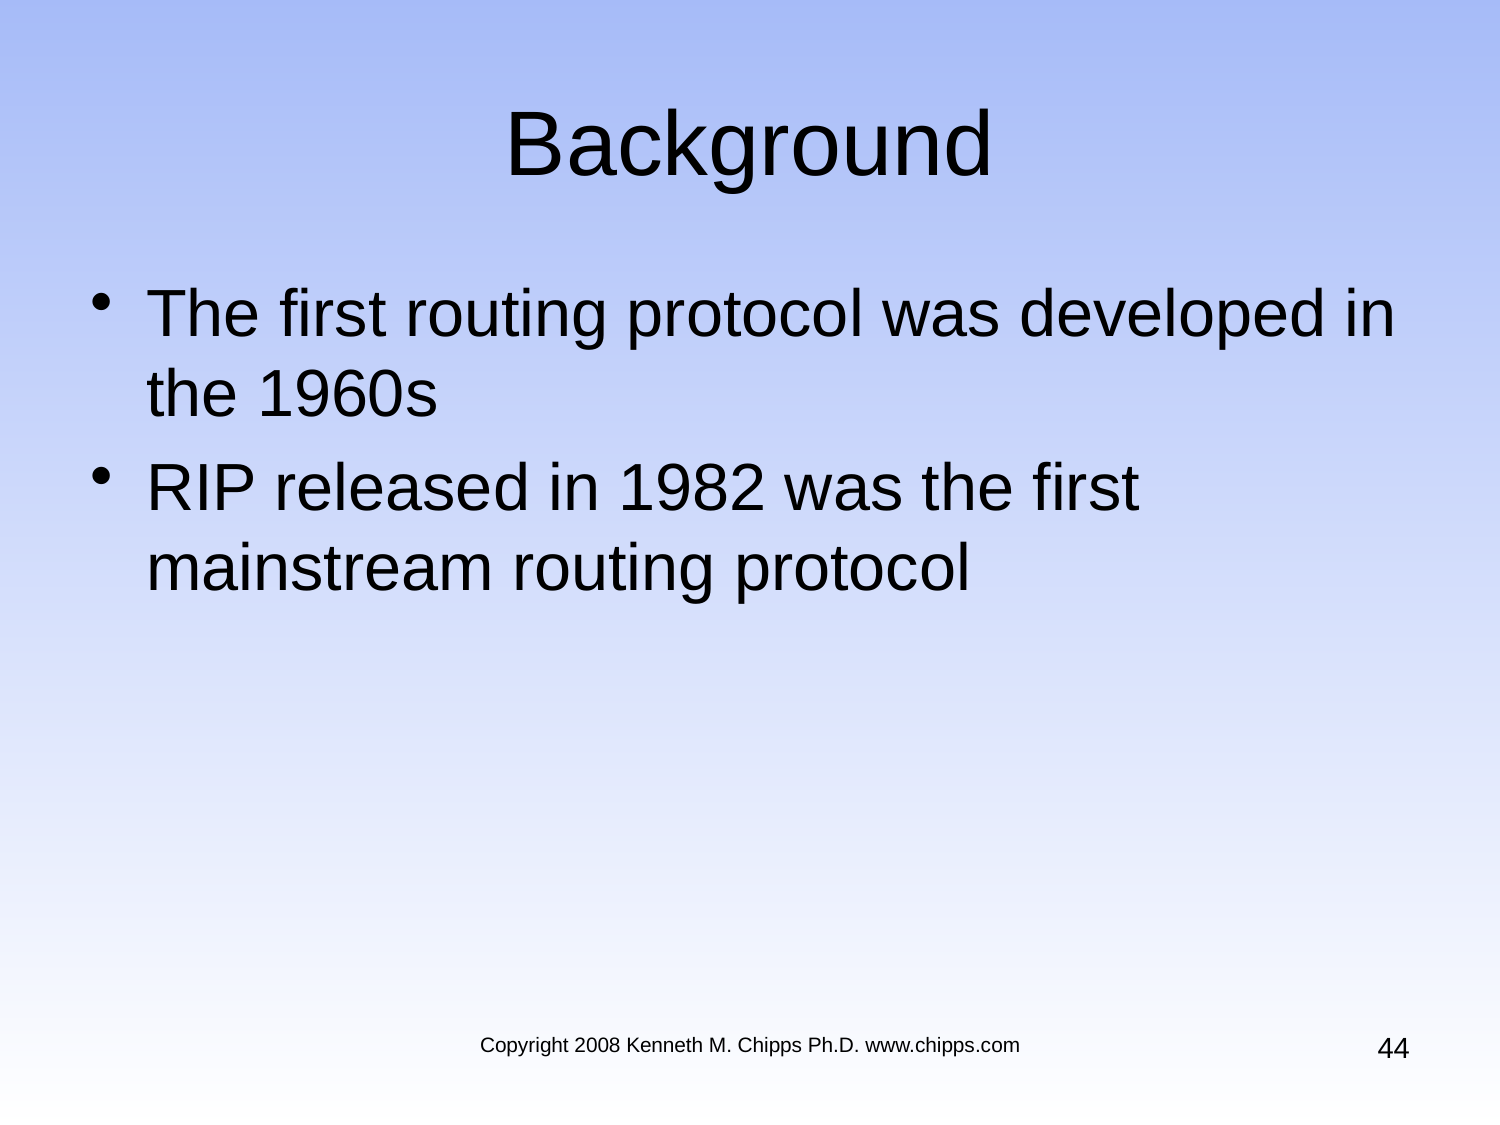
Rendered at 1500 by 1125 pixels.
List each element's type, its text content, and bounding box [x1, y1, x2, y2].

slide_number 44 [1074, 1021, 1426, 1101]
list The first routing protocol was developed in the 1960s RIP released in 1982 was the first mainstream routing protocol [74, 262, 1426, 1006]
footer Copyright 2008 Kenneth M. Chipps Ph.D. www.chipps.com [449, 1024, 1051, 1103]
title Background [74, 44, 1426, 233]
